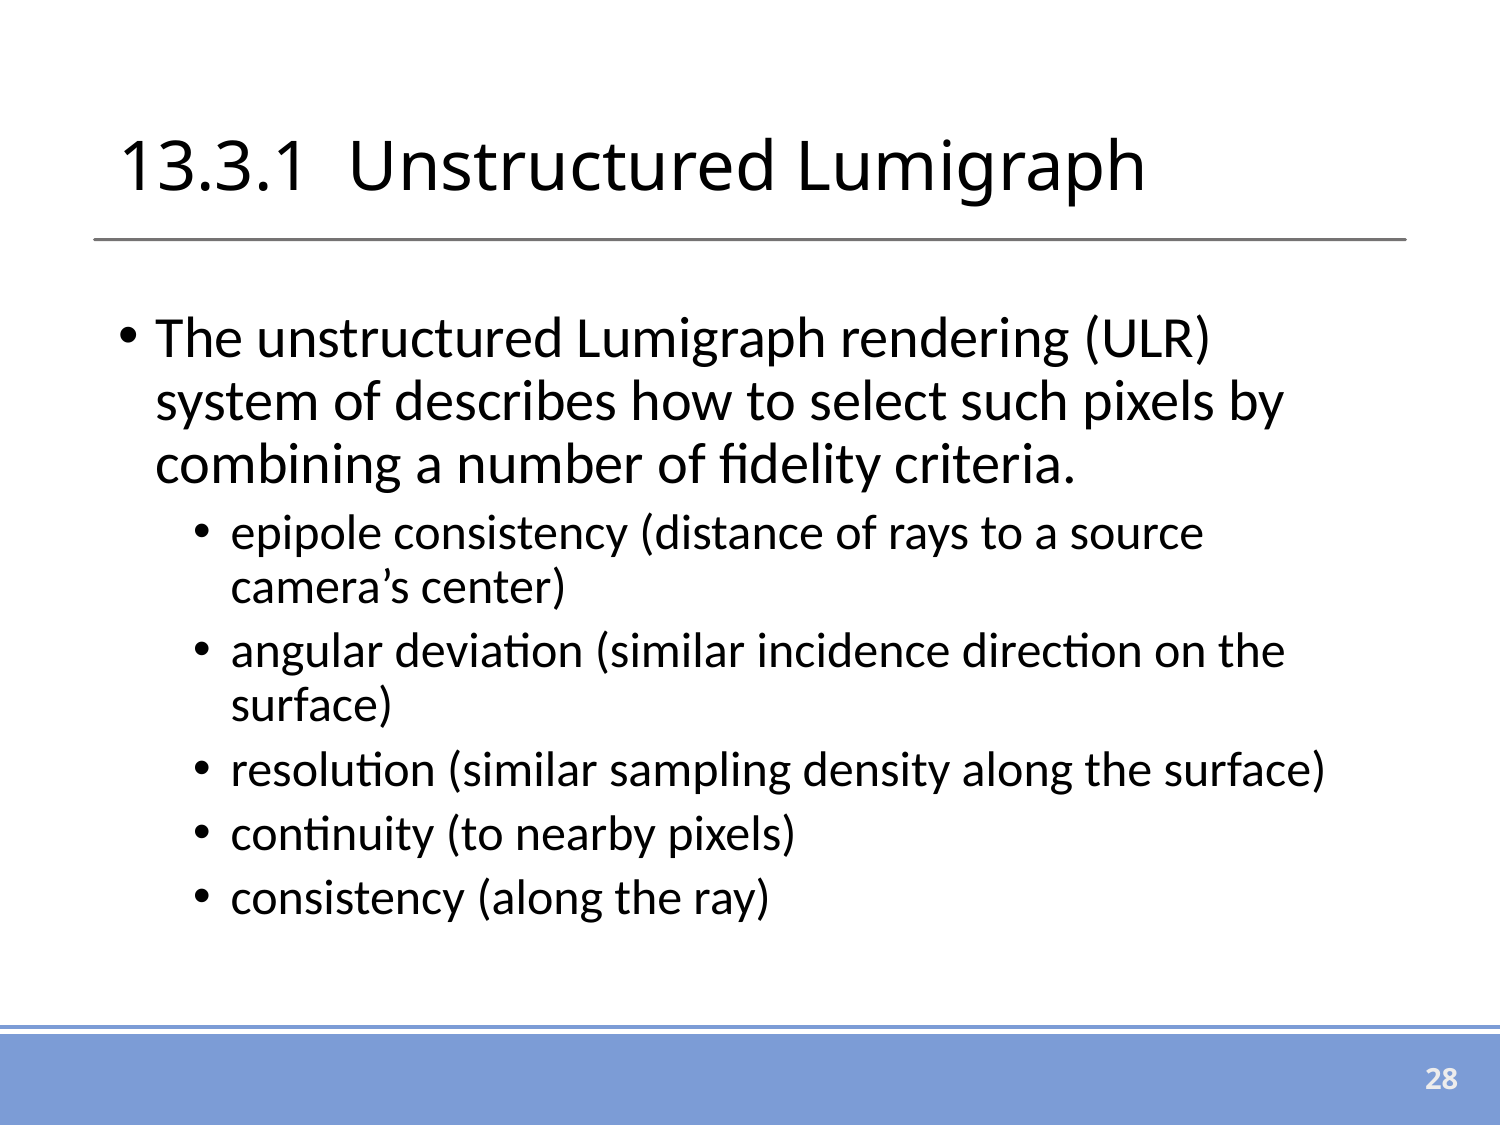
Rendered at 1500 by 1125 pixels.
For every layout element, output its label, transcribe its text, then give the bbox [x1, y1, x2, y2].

slide_number 28 [1135, 1050, 1474, 1111]
title 13.3.1 Unstructured Lumigraph [103, 59, 1397, 278]
list The unstructured Lumigraph rendering (ULR) system of describes how to select such pixels by combining a number of fidelity criteria. epipole consistency (distance of rays to a source camera’s center) angular deviation (similar incidence direction on the surface) resolution (similar sampling density along the surface) continuity (to nearby pixels) consistency (along the ray) [103, 299, 1397, 1014]
